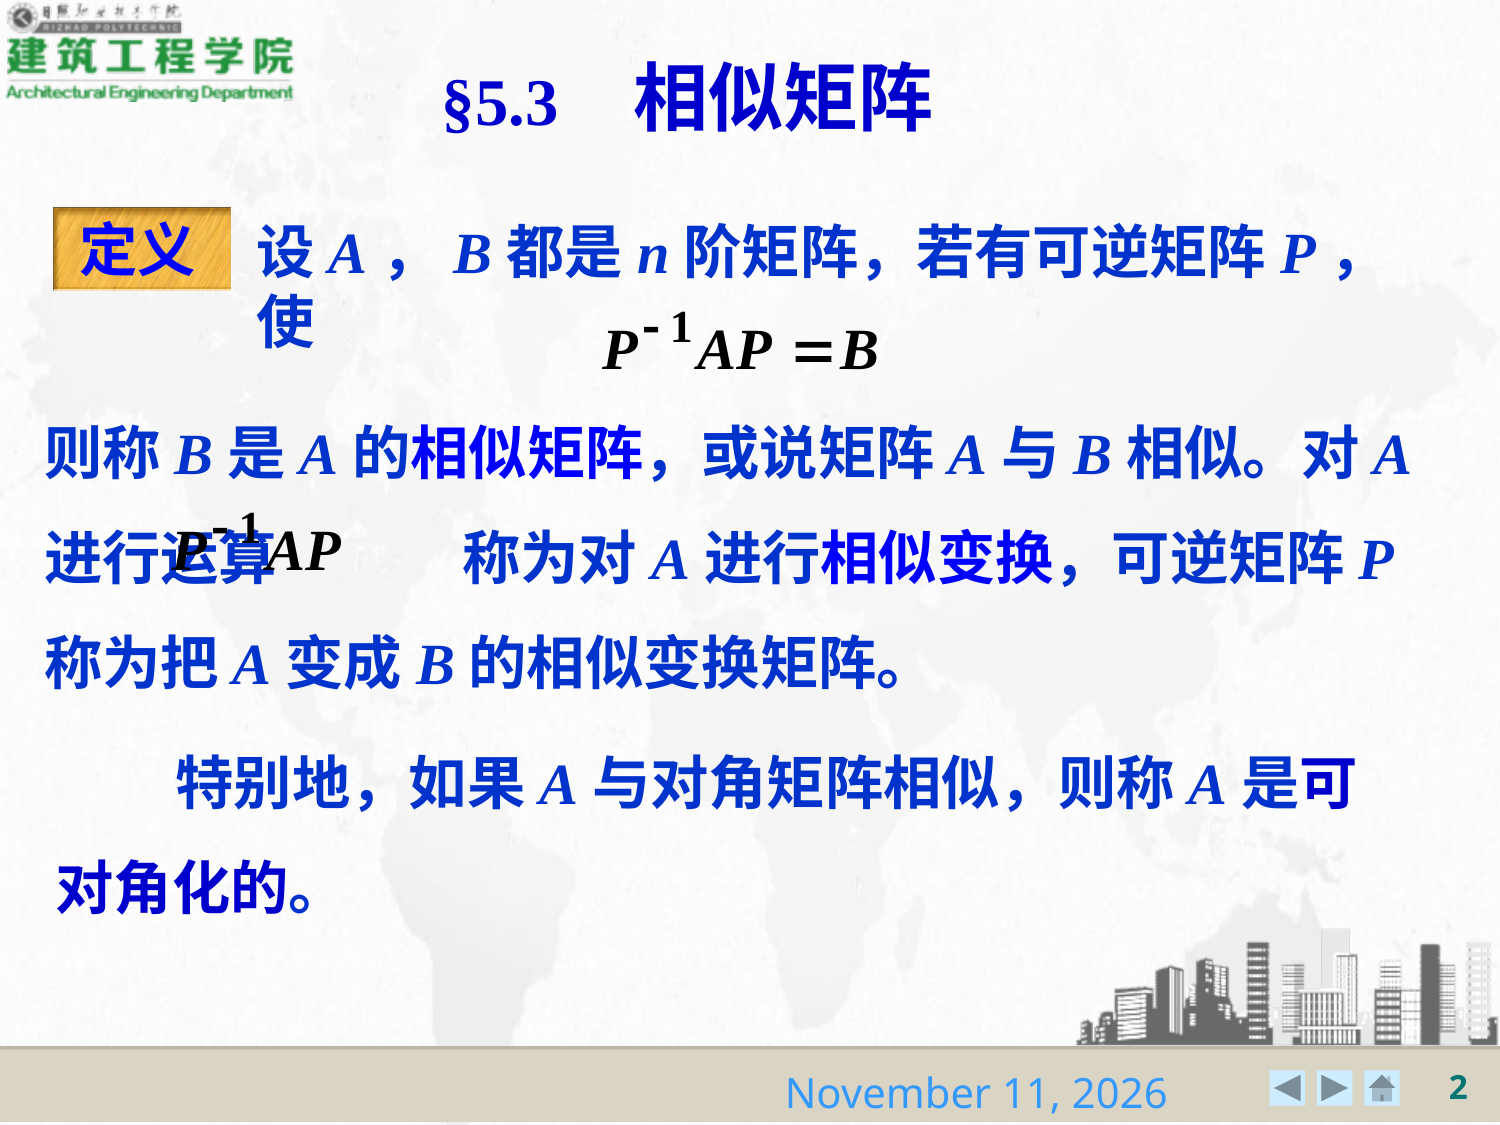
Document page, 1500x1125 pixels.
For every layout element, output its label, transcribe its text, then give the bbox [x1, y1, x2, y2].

text_box 特别地，如果A与对角矩阵相似，则称A是可对角化的。 [41, 705, 1424, 930]
text_box 设A，B都是n阶矩阵，若有可逆矩阵P，使 [241, 207, 1424, 364]
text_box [29, 373, 1447, 705]
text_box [596, 302, 884, 373]
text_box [53, 205, 243, 291]
text_box §5.3 相似矩阵 [427, 42, 949, 148]
slide_number [1074, 987, 1451, 1066]
picture [0, 0, 1500, 1125]
